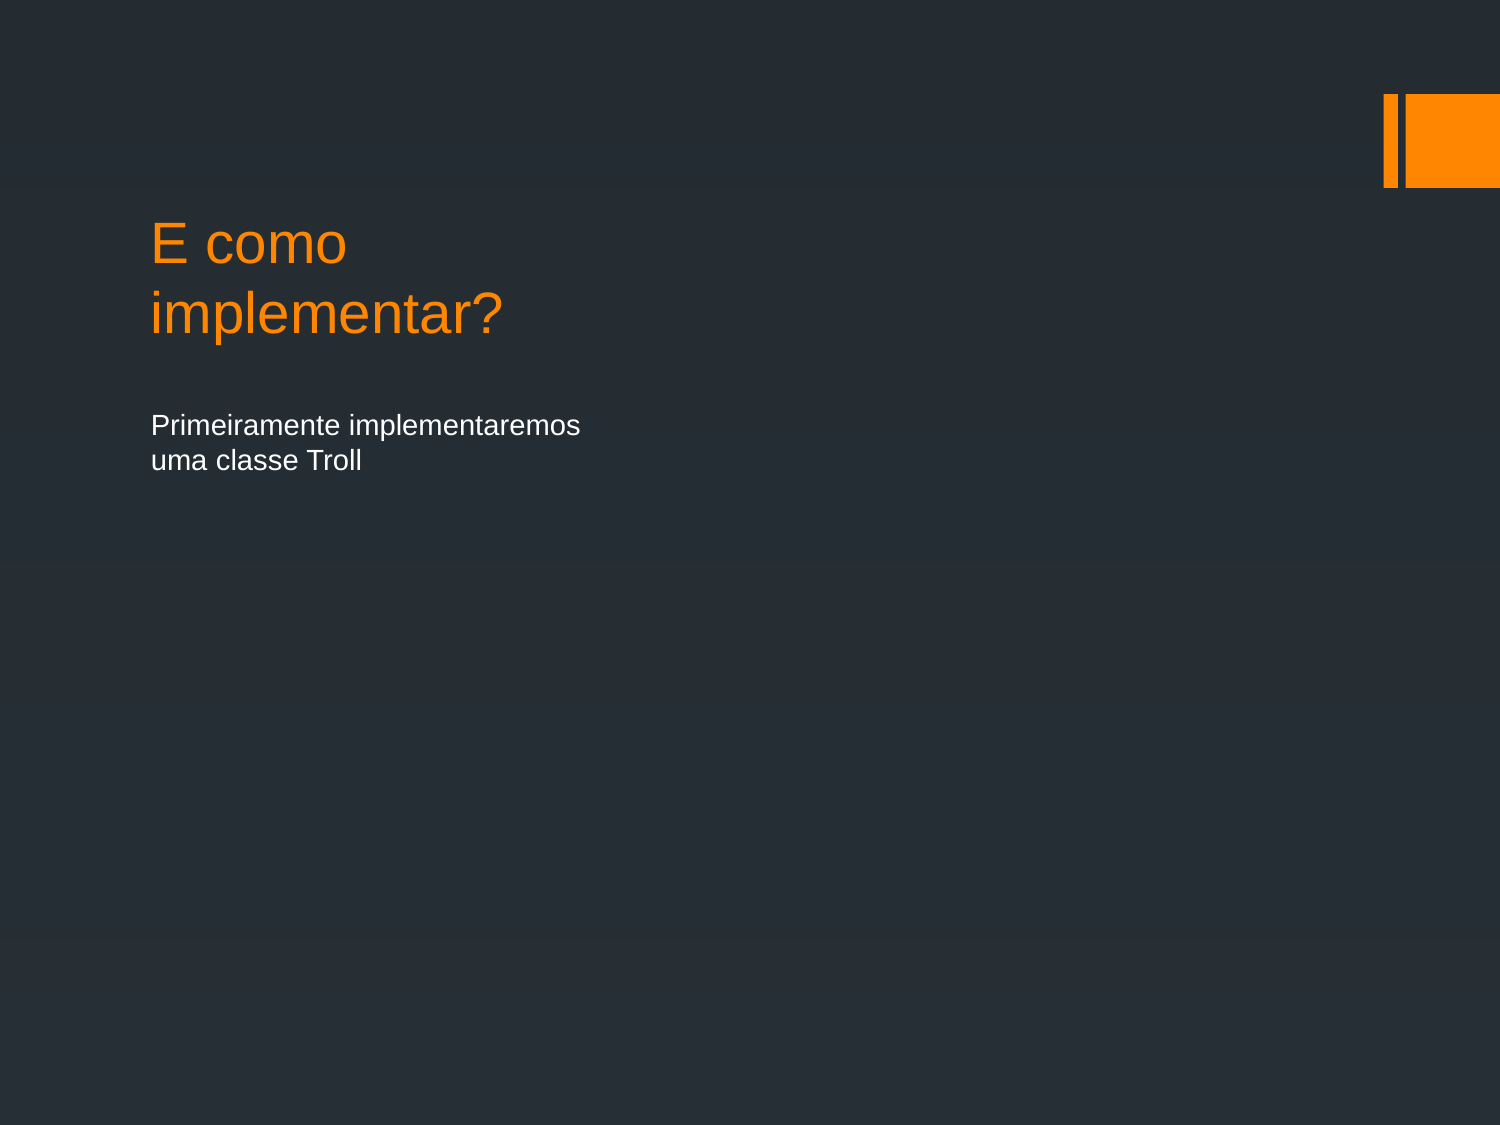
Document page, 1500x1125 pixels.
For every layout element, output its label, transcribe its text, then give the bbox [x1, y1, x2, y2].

title E como implementar? [135, 0, 620, 353]
list Primeiramente implementaremos uma classe Troll [135, 398, 620, 811]
